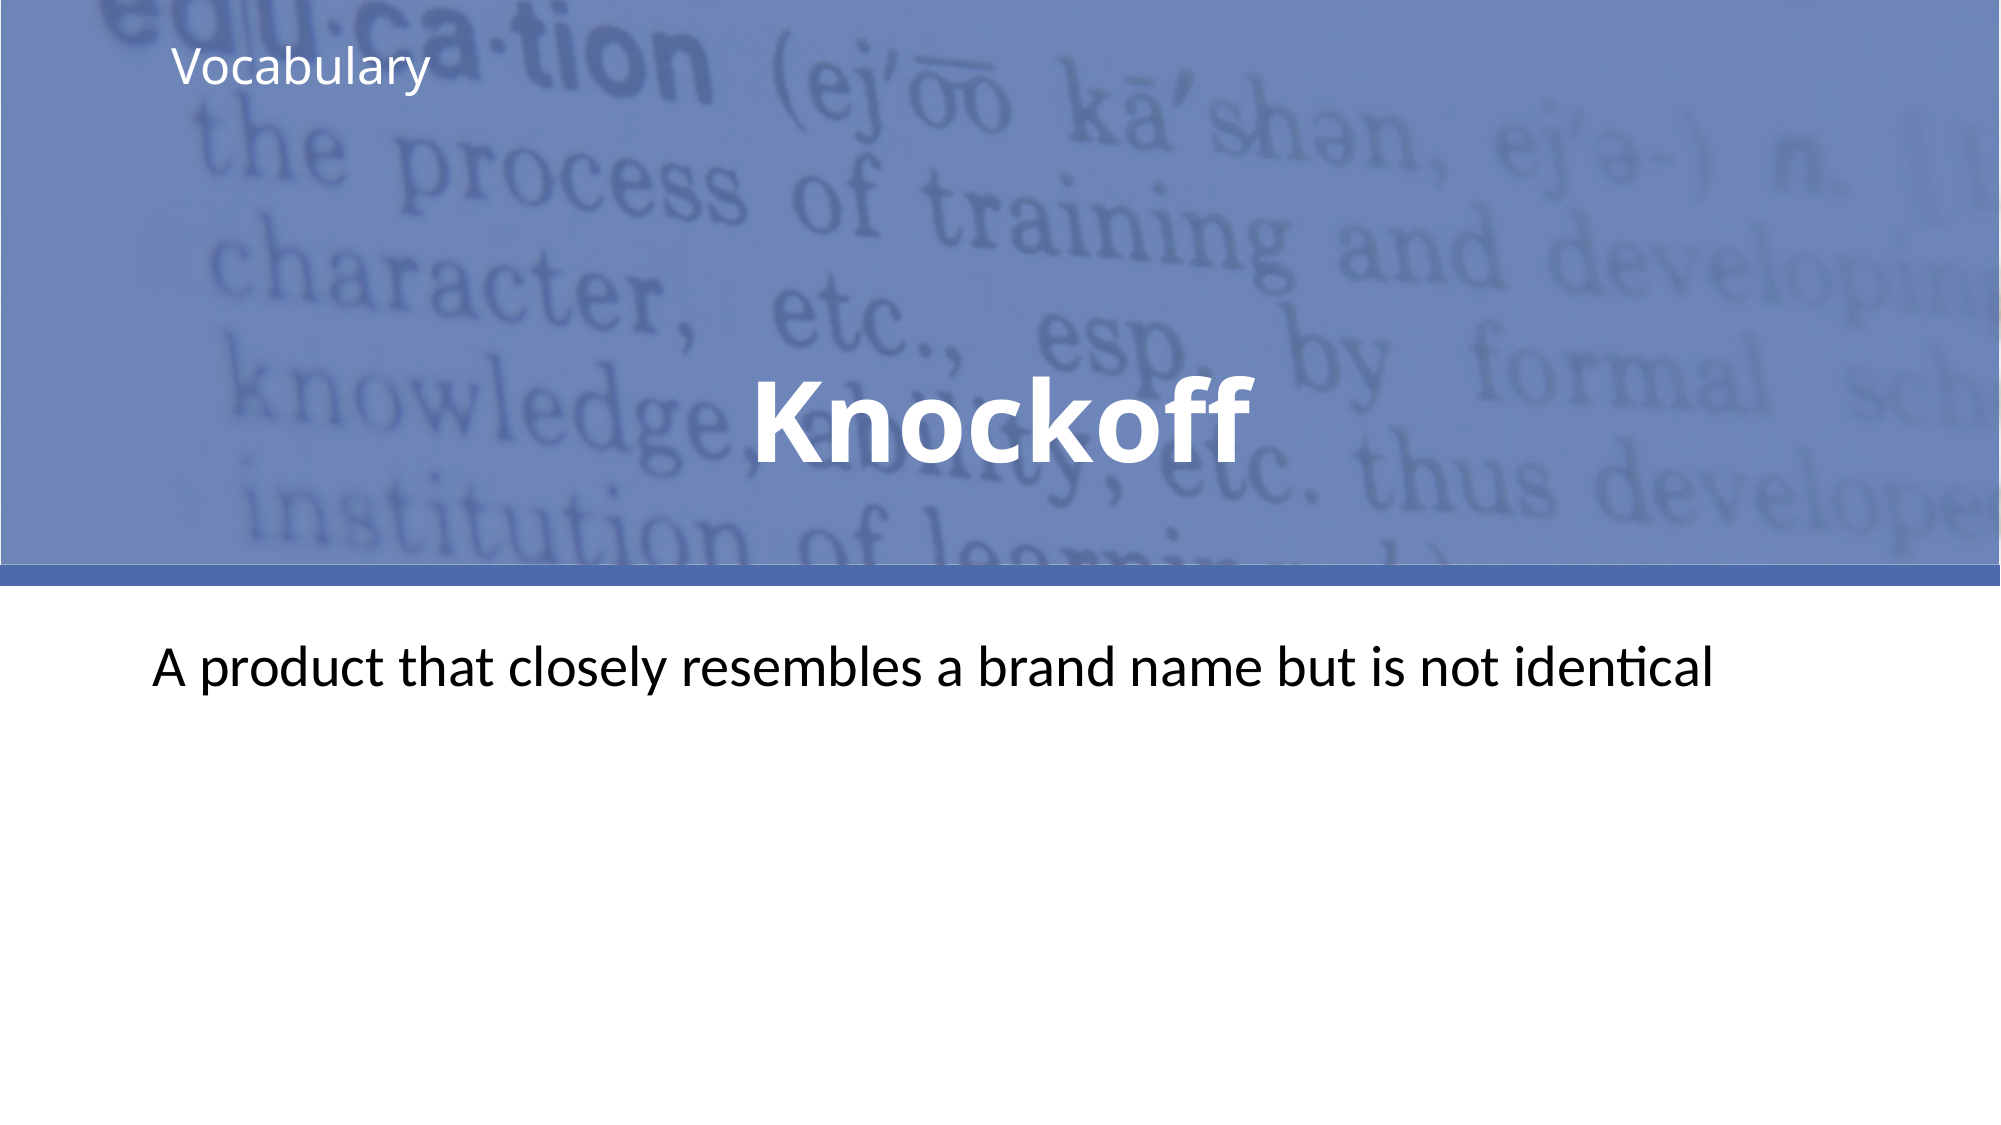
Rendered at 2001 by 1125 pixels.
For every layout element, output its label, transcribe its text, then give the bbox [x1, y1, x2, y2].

list A product that closely resembles a brand name but is not identical [137, 629, 1863, 1035]
picture [0, 0, 2000, 565]
